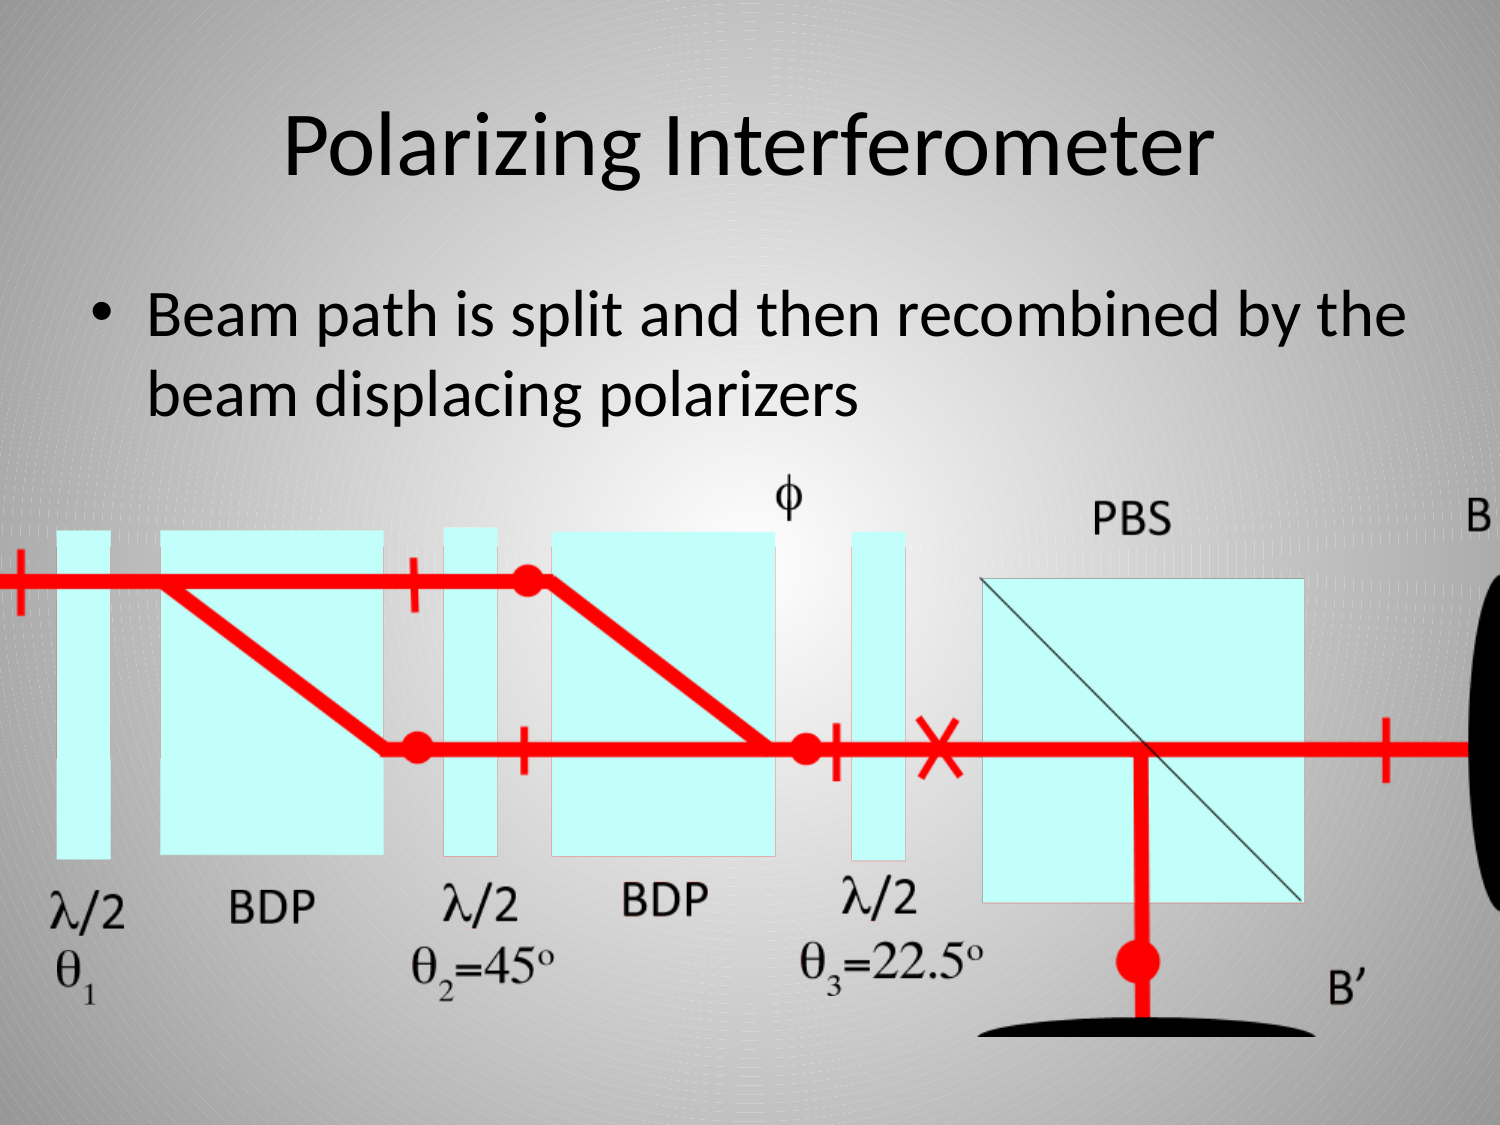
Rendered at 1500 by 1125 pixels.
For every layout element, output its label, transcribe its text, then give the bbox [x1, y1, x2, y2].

title Polarizing Interferometer [75, 45, 1425, 233]
list Beam path is split and then recombined by the beam displacing polarizers [75, 262, 1425, 435]
picture [0, 436, 1500, 1037]
